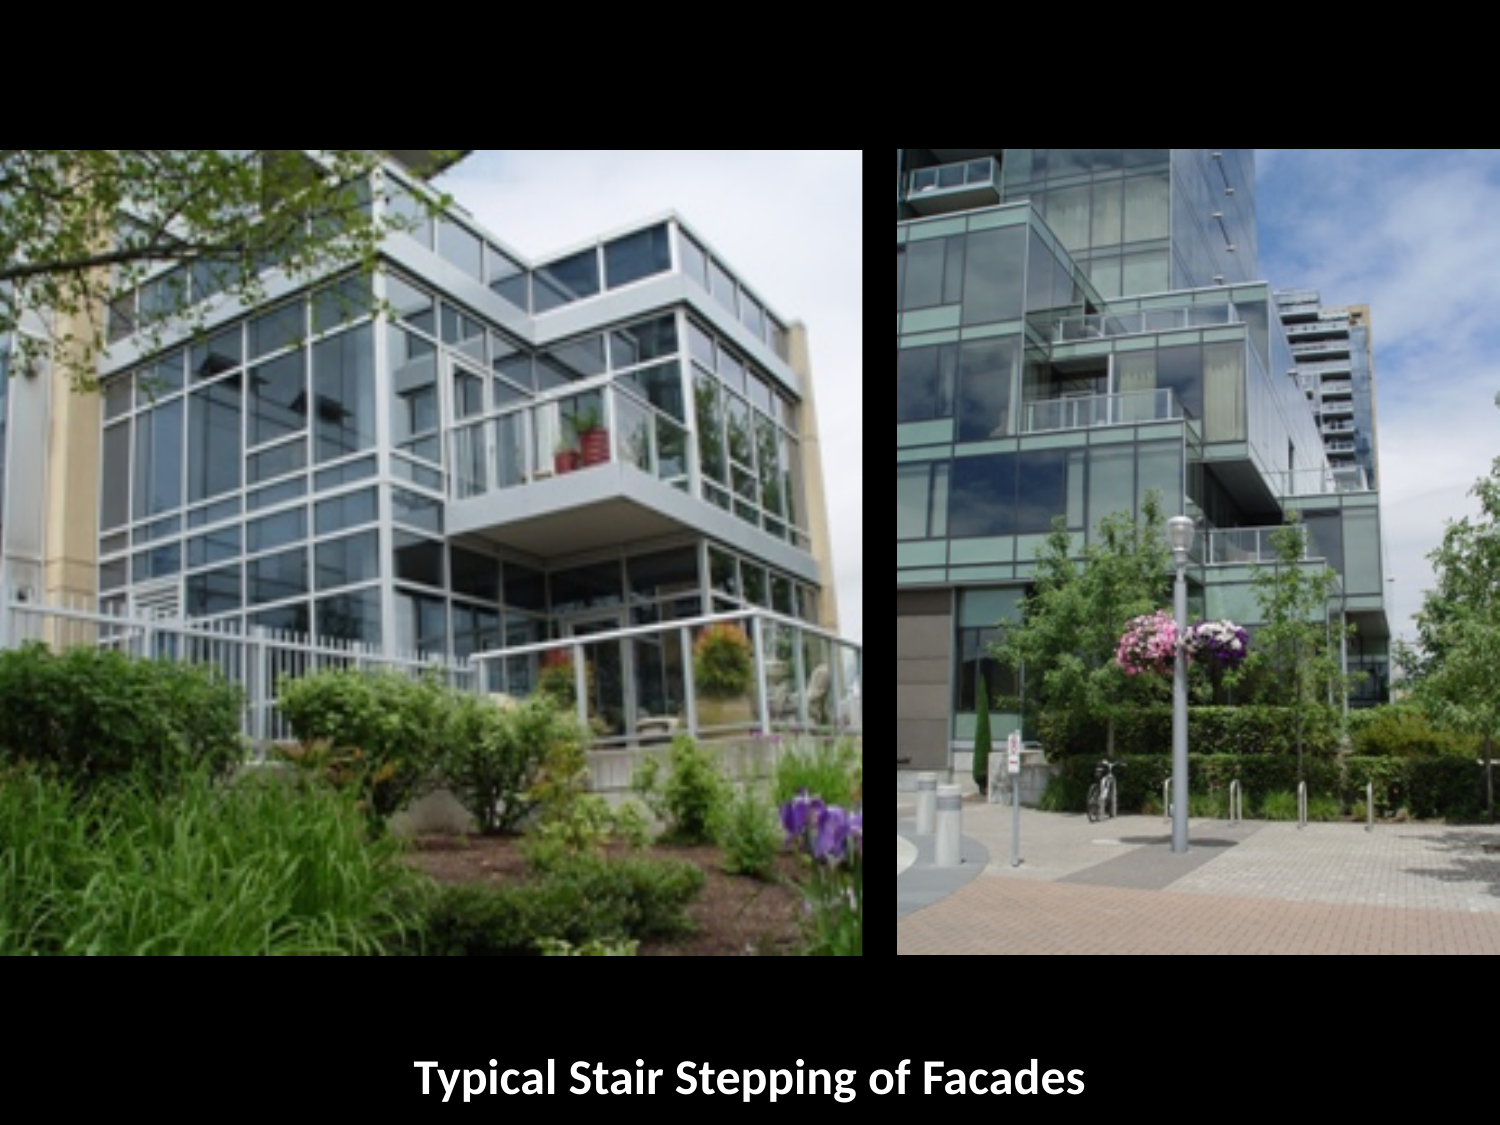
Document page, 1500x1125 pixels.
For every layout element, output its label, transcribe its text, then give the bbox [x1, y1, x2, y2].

picture [0, 149, 863, 956]
text_box Typical Stair Stepping of Facades [0, 1036, 1500, 1112]
picture [897, 149, 1500, 955]
